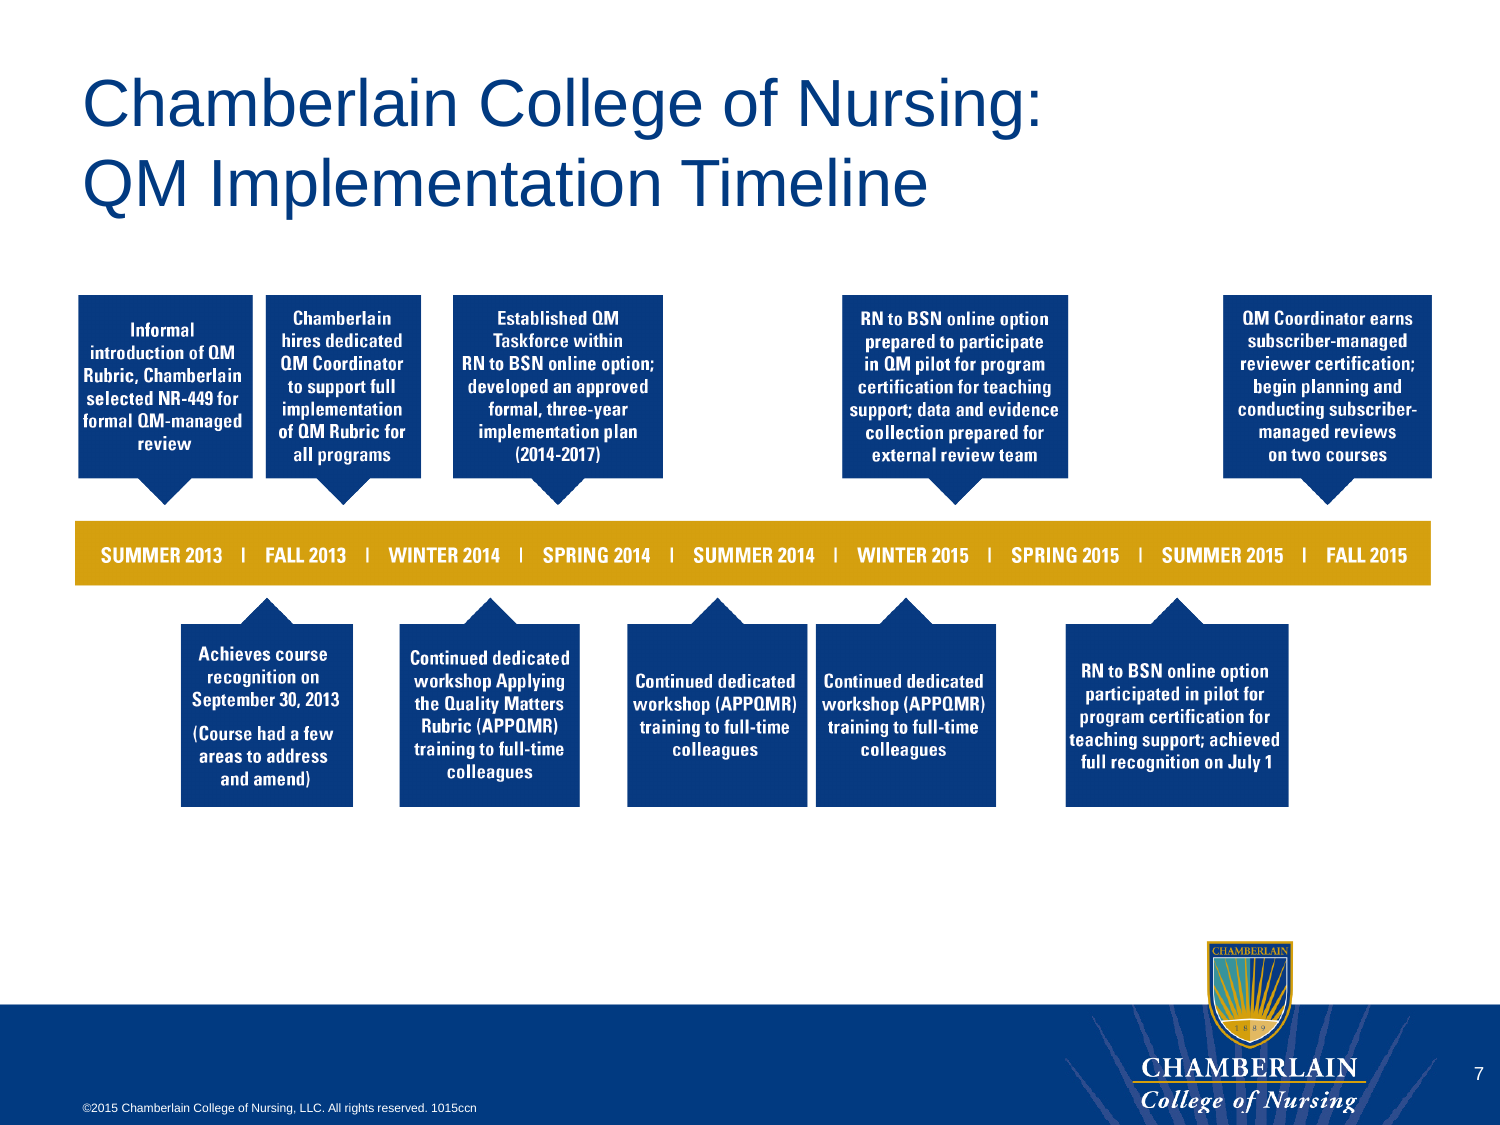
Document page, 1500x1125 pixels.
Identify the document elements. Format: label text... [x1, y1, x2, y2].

picture [74, 295, 1432, 807]
picture [0, 1004, 1500, 1125]
title Chamberlain College of Nursing: QM Implementation Timeline [75, 52, 1425, 222]
slide_number 7 [1141, 1042, 1492, 1103]
